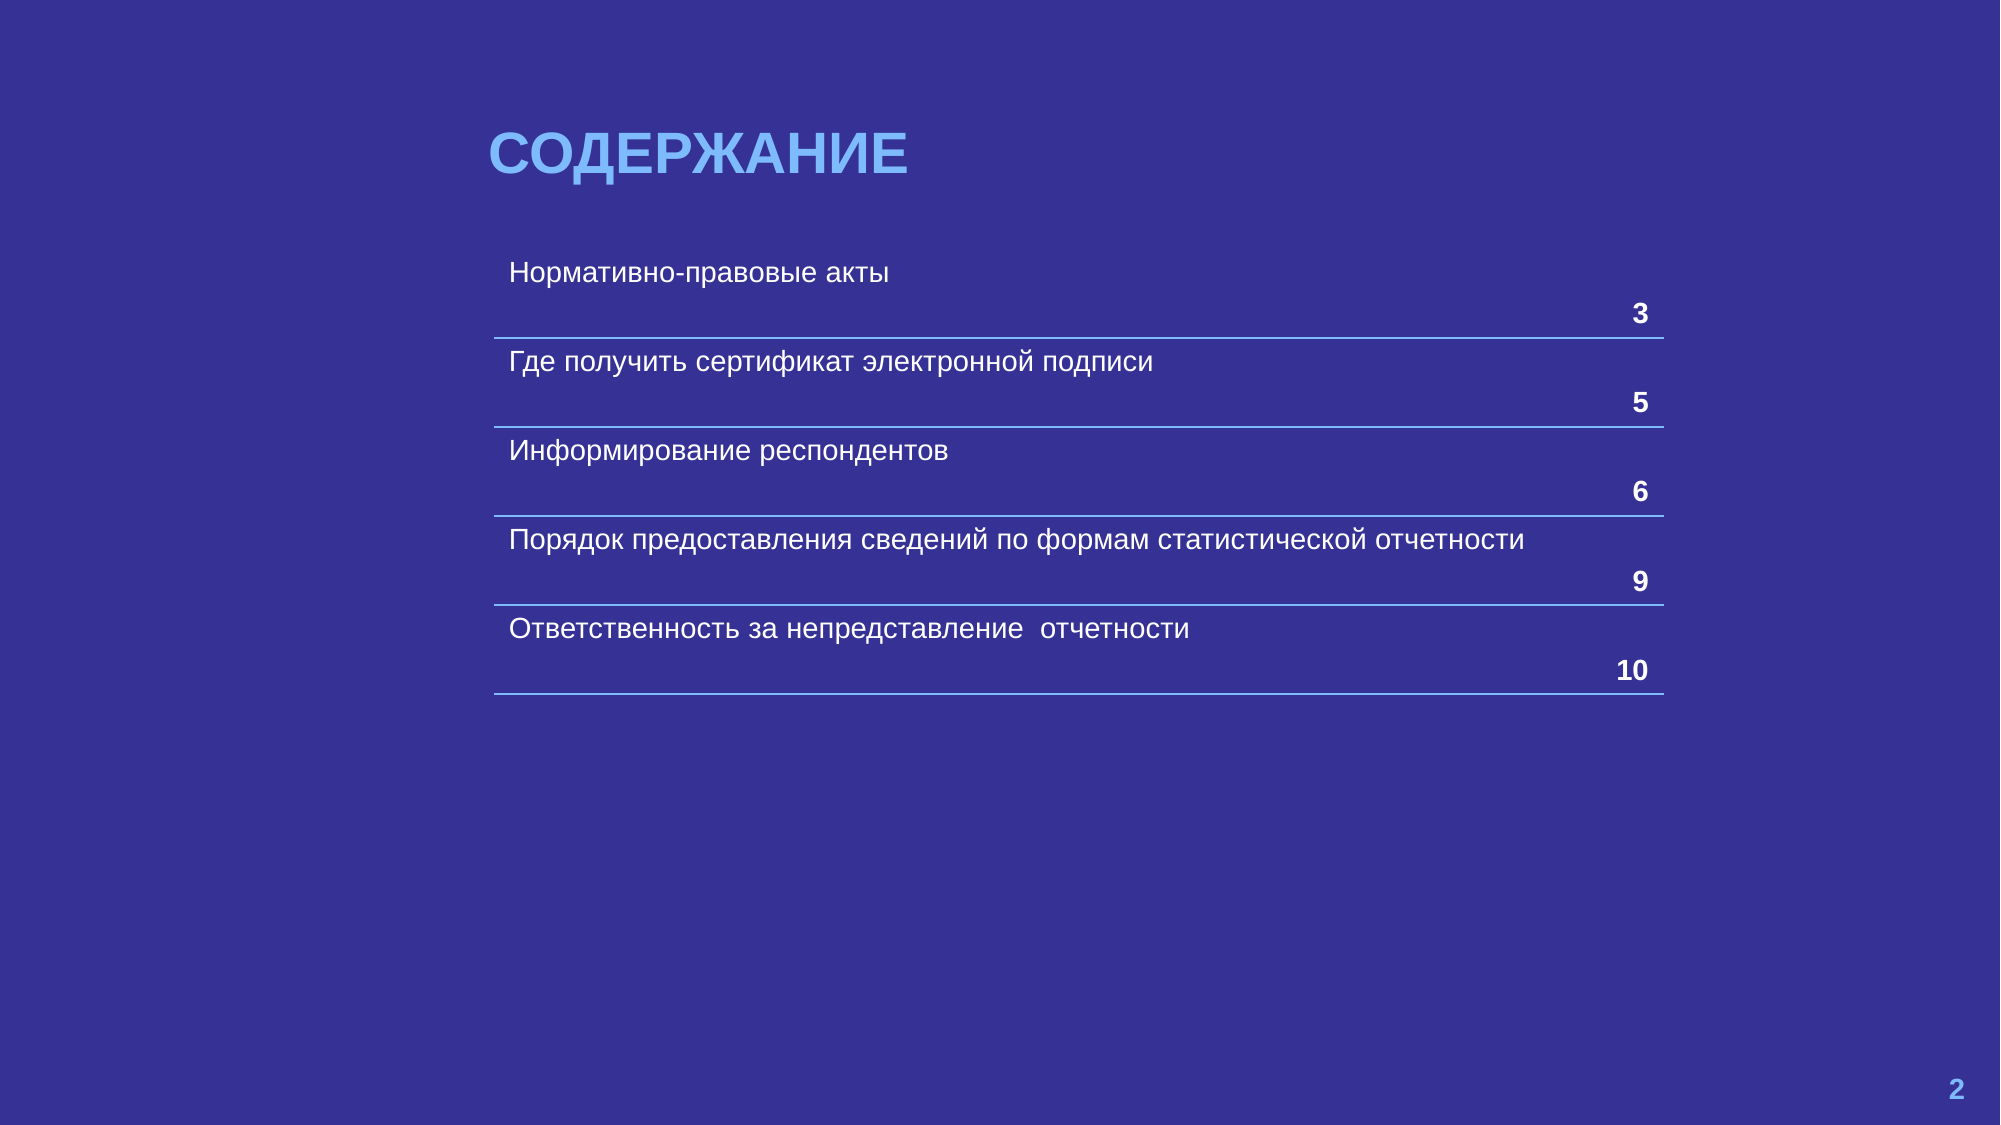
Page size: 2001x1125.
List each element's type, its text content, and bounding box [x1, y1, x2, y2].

table_cell Порядок предоставления сведений по формам статистической отчетности [494, 517, 1561, 604]
table_cell 6 [1561, 428, 1664, 515]
table_cell Ответственность за непредставление отчетности [494, 606, 1561, 693]
table_header 3 [1561, 249, 1664, 337]
table_cell 5 [1561, 339, 1664, 426]
table_cell Информирование респондентов [494, 428, 1561, 515]
table_cell 9 [1561, 517, 1664, 604]
table_cell Где получить сертификат электронной подписи [494, 339, 1561, 426]
table_cell 10 [1561, 606, 1664, 693]
table_header Нормативно-правовые акты [494, 249, 1561, 337]
